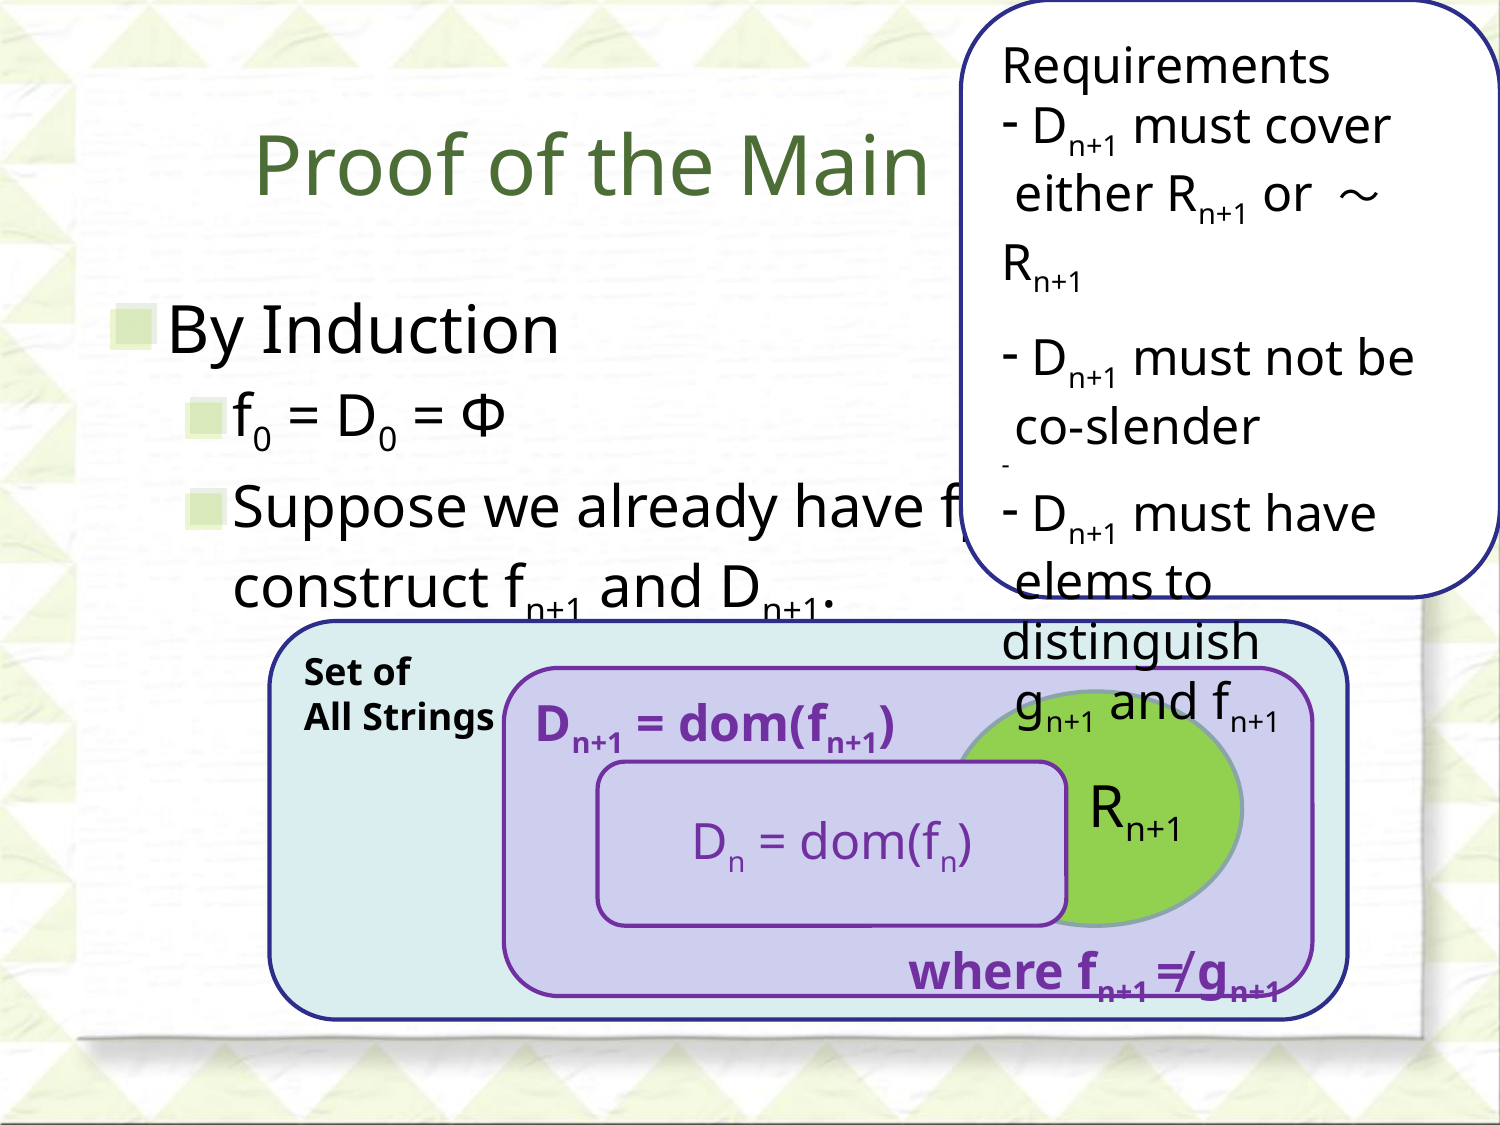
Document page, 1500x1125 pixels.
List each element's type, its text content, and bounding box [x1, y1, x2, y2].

text_box Dn+1 = dom(fn+1) where fn+1 ≠ gn+1 [501, 665, 1315, 999]
picture [110, 303, 157, 350]
title Proof of the Main Lemma [95, 80, 959, 244]
picture [0, 0, 1500, 1125]
text_box Dn = dom(fn) [595, 759, 1069, 928]
picture [1434, 0, 1500, 66]
text_box Requirements Dn+1 must cover either Rn+1 or ～Rn+1 Dn+1 must not be co-slender Dn+1 must have elems to distinguish gn+1 and fn+1 [958, 0, 1500, 600]
list By Induction f0 = D0 = Φ Suppose we already have fn and Dn , and construct fn+1 and Dn+1. [95, 278, 1405, 1006]
text_box Set of All Strings [267, 618, 1350, 1022]
picture [185, 397, 227, 439]
text_box Rn+1 [960, 689, 1245, 928]
picture [185, 488, 227, 530]
